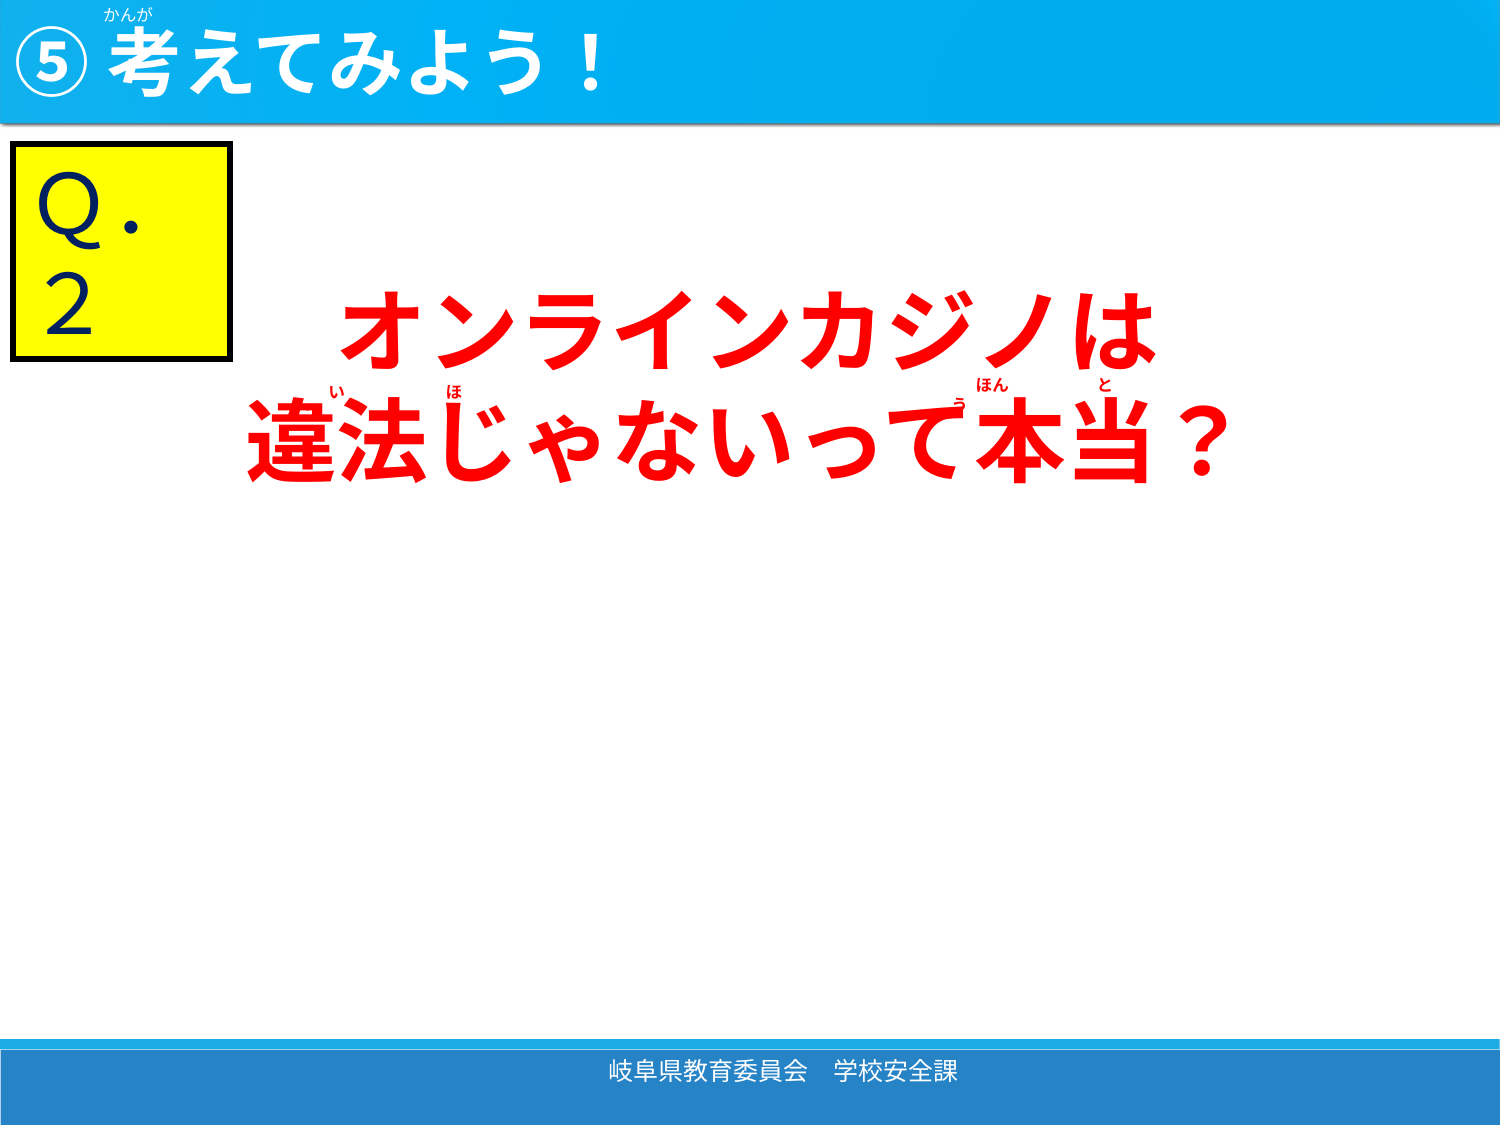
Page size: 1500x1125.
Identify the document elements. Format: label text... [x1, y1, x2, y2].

text_box Ｑ．２ [13, 147, 231, 359]
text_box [0, 0, 1500, 138]
text_box オンラインカジノは 違法じゃないって本当？ [0, 266, 1500, 502]
text_box い ほう [289, 373, 490, 429]
text_box ほん とう [936, 367, 1138, 423]
text_box 岐阜県教育委員会 学校安全課 [530, 1047, 1037, 1108]
